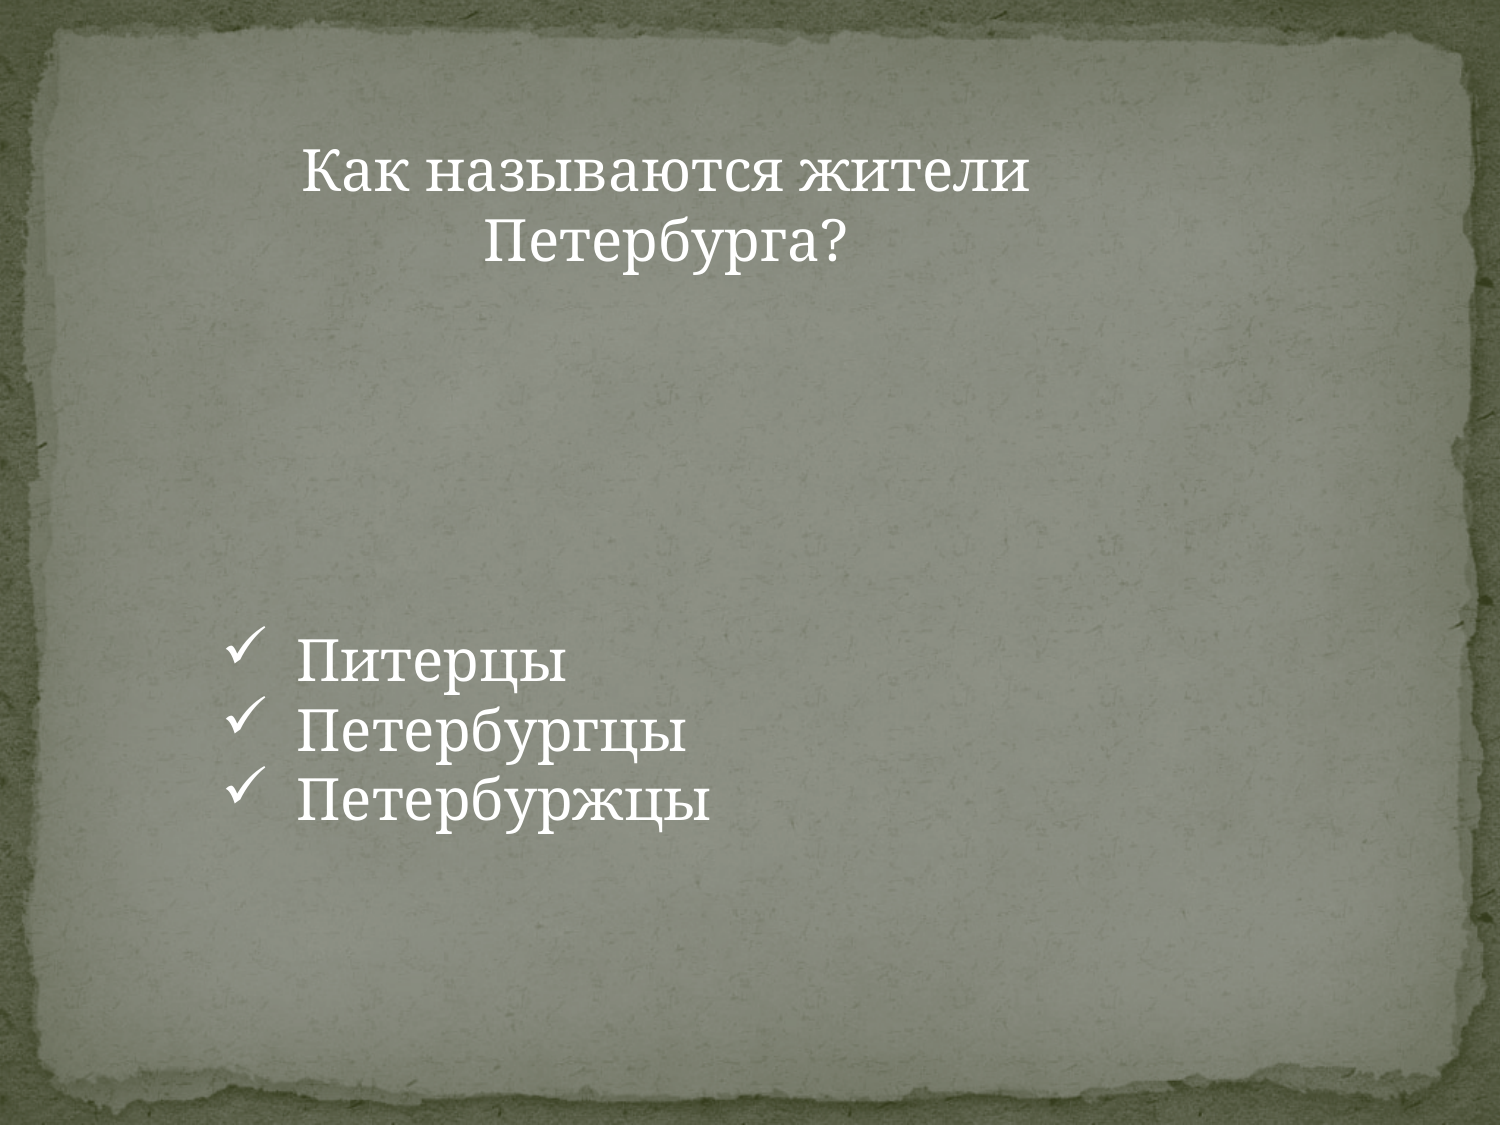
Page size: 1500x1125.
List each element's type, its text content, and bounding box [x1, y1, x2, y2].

text_box Как называются жители Петербурга? Питерцы Петербургцы Петербуржцы [206, 125, 1125, 840]
